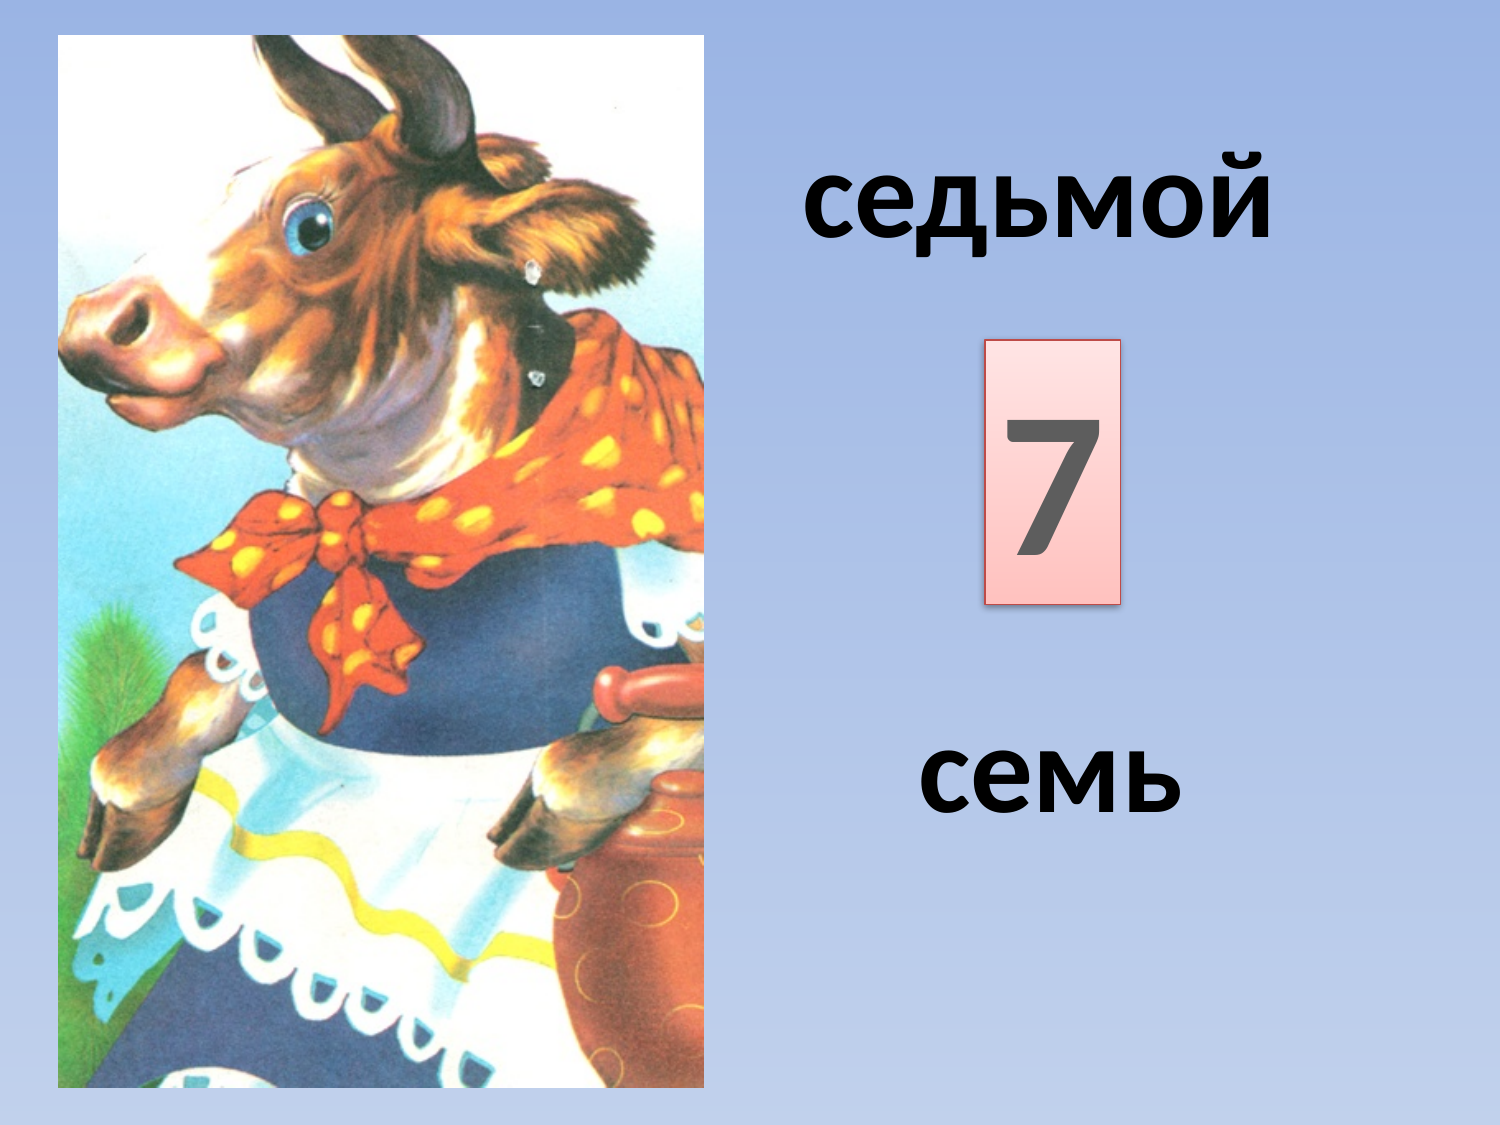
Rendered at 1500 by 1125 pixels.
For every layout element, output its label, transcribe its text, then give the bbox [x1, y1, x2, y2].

text_box семь [903, 679, 1199, 845]
picture [58, 34, 704, 1088]
text_box 7 [984, 339, 1121, 605]
text_box седьмой [787, 105, 1292, 271]
